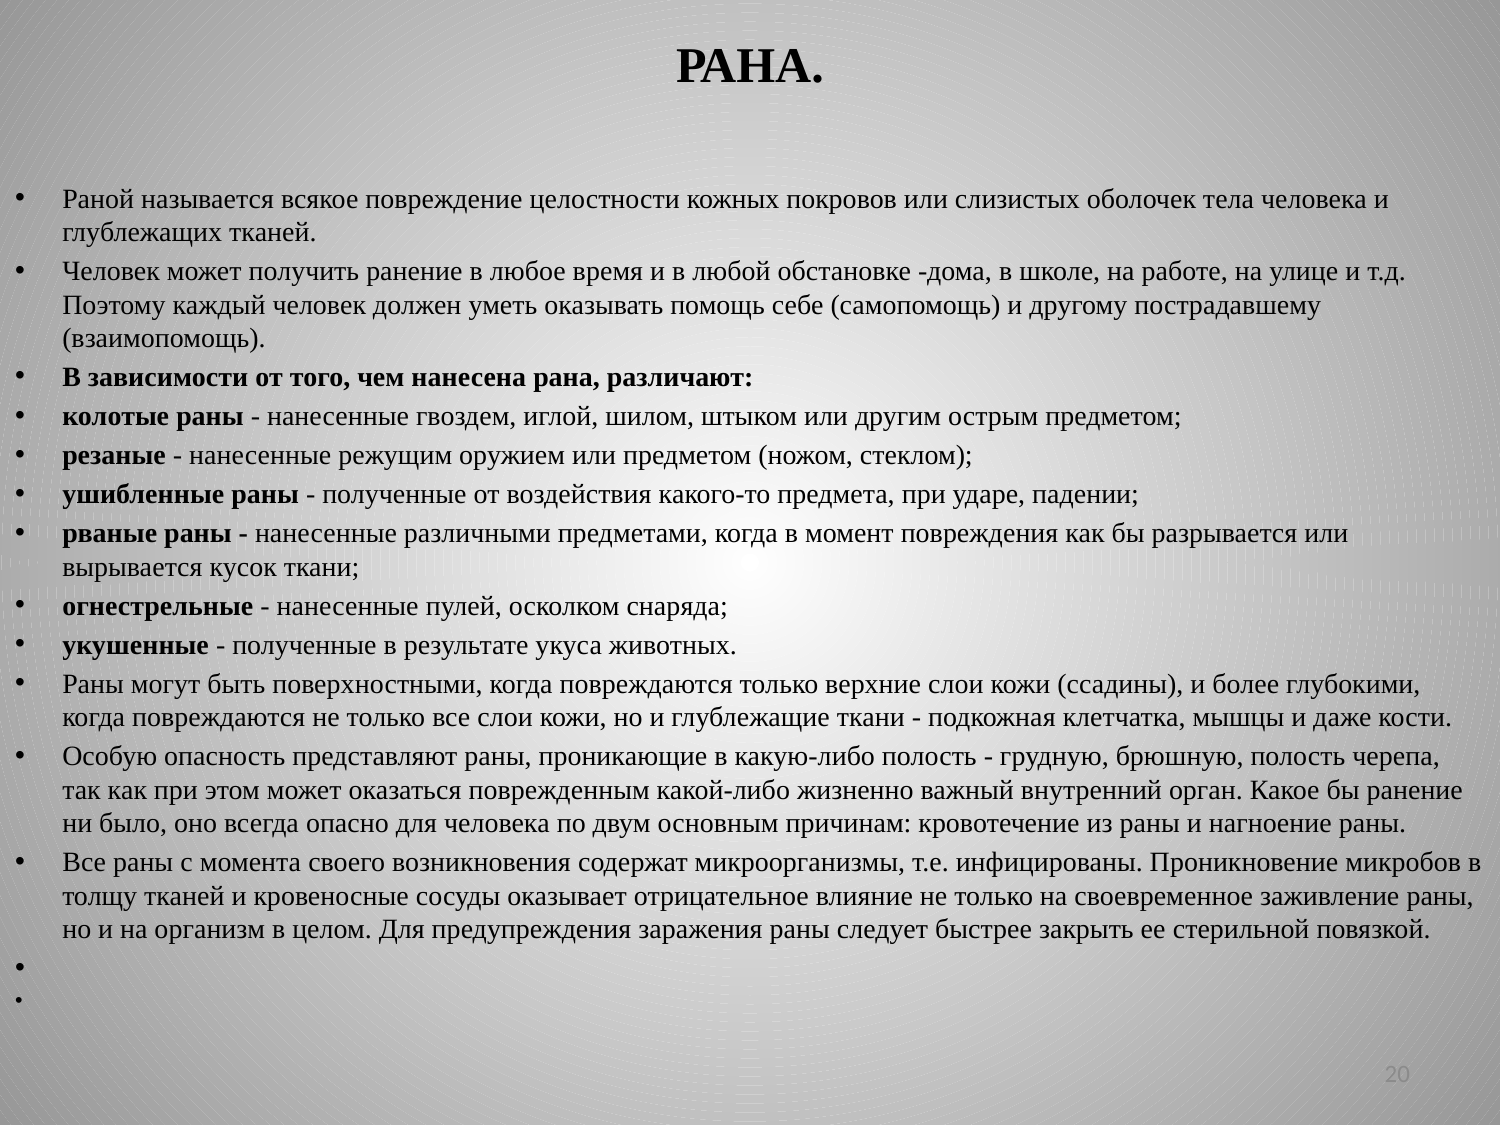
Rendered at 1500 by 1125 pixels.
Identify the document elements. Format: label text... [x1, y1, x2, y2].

list Раной называется всякое повреждение целостности кожных покровов или слизистых оболочек тела человека и глублежащих тканей. Человек может получить ранение в любое время и в любой обстановке -дома, в школе, на работе, на улице и т.д. Поэтому каждый человек должен уметь оказывать помощь себе (самопомощь) и другому пострадавшему (взаимопомощь). В зависимости от того, чем нанесена рана, различают: колотые раны - нанесенные гвоздем, иглой, шилом, штыком или другим острым предметом; резаные - нанесенные режущим оружием или предметом (ножом, стеклом); ушибленные раны - полученные от воздействия какого-то предмета, при ударе, падении; рваные раны - нанесенные различными предметами, когда в момент повреждения как бы разрывается или вырывается кусок ткани; огнестрельные - нанесенные пулей, осколком снаряда; укушенные - полученные в результате укуса животных. Раны могут быть поверхностными, когда повреждаются только верхние слои кожи (ссадины), и более глубокими, когда повреждаются не только все слои кожи, но и глублежащие ткани - подкожная клетчатка, мышцы и даже кости. Особую опасность представляют раны, проникающие в какую-либо полость - грудную, брюшную, полость черепа, так как при этом может оказаться поврежденным какой-либо жизненно важный внутренний орган. Какое бы ранение ни было, оно всегда опасно для человека по двум основным причинам: кровотечение из раны и нагноение раны. Все раны с момента своего возникновения содержат микроорганизмы, т.е. инфицированы. Проникновение микробов в толщу тканей и кровеносные сосуды оказывает отрицательное влияние не только на своевременное заживление раны, но и на организм в целом. Для предупреждения заражения раны следует быстрее закрыть ее стерильной повязкой. [0, 172, 1500, 1125]
slide_number 20 [1074, 1042, 1425, 1103]
title РАНА. [0, 0, 1500, 126]
